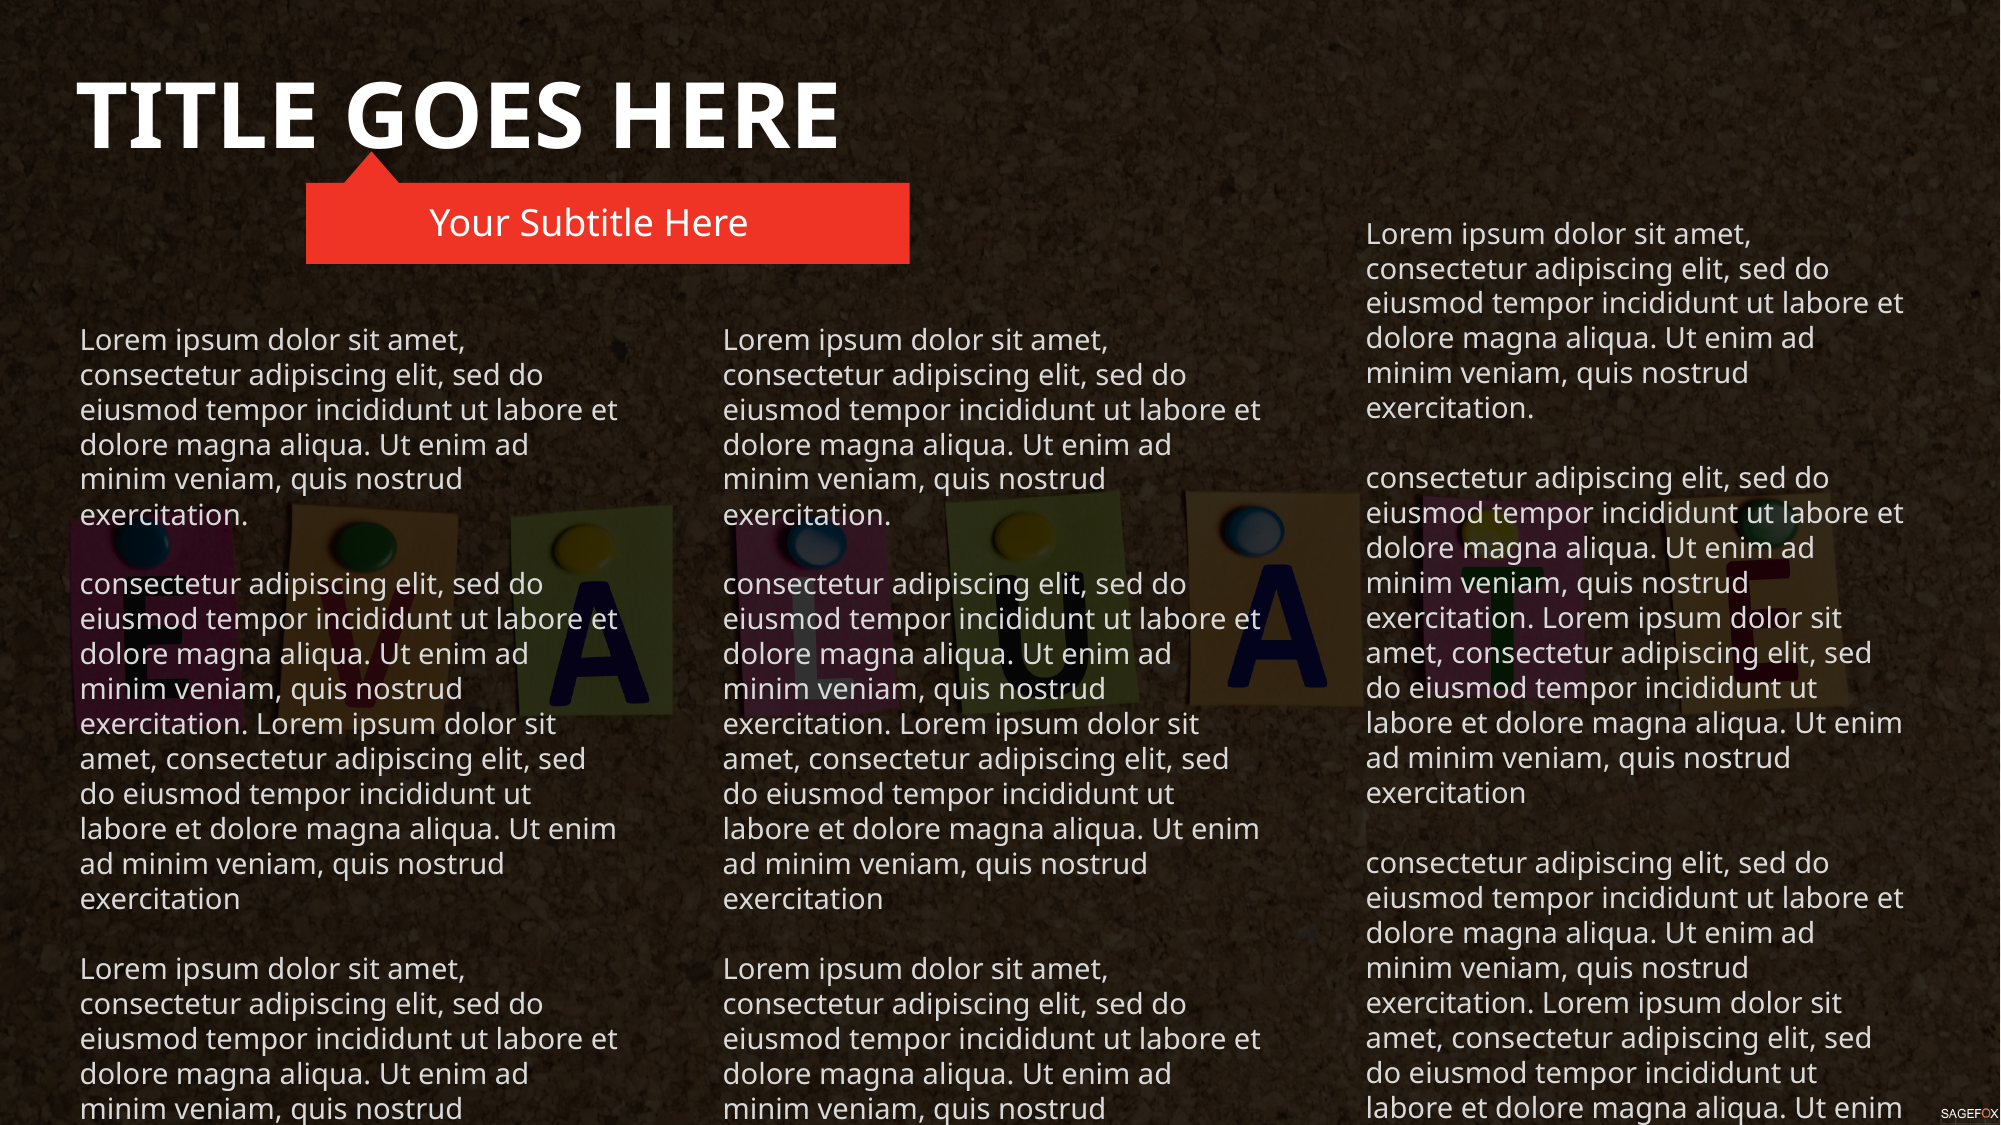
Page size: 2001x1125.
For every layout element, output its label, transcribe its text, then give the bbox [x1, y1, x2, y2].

text_box Lorem ipsum dolor sit amet, consectetur adipiscing elit, sed do eiusmod tempor incididunt ut labore et dolore magna aliqua. Ut enim ad minim veniam, quis nostrud exercitation. consectetur adipiscing elit, sed do eiusmod tempor incididunt ut labore et dolore magna aliqua. Ut enim ad minim veniam, quis nostrud exercitation. Lorem ipsum dolor sit amet, consectetur adipiscing elit, sed do eiusmod tempor incididunt ut labore et dolore magna aliqua. Ut enim ad minim veniam, quis nostrud exercitation consectetur adipiscing elit, sed do eiusmod tempor incididunt ut labore et dolore magna aliqua. Ut enim ad minim veniam, quis nostrud exercitation. Lorem ipsum dolor sit amet, consectetur adipiscing elit, sed do eiusmod tempor incididunt ut labore et dolore magna aliqua. Ut enim ad minim veniam, quis nostrud exercitation [1350, 207, 1921, 1125]
text_box Lorem ipsum dolor sit amet, consectetur adipiscing elit, sed do eiusmod tempor incididunt ut labore et dolore magna aliqua. Ut enim ad minim veniam, quis nostrud exercitation. consectetur adipiscing elit, sed do eiusmod tempor incididunt ut labore et dolore magna aliqua. Ut enim ad minim veniam, quis nostrud exercitation. Lorem ipsum dolor sit amet, consectetur adipiscing elit, sed do eiusmod tempor incididunt ut labore et dolore magna aliqua. Ut enim ad minim veniam, quis nostrud exercitation Lorem ipsum dolor sit amet, consectetur adipiscing elit, sed do eiusmod tempor incididunt ut labore et dolore magna aliqua. Ut enim ad minim veniam, quis nostrud exercitation. [64, 313, 635, 1125]
text_box Lorem ipsum dolor sit amet, consectetur adipiscing elit, sed do eiusmod tempor incididunt ut labore et dolore magna aliqua. Ut enim ad minim veniam, quis nostrud exercitation. consectetur adipiscing elit, sed do eiusmod tempor incididunt ut labore et dolore magna aliqua. Ut enim ad minim veniam, quis nostrud exercitation. Lorem ipsum dolor sit amet, consectetur adipiscing elit, sed do eiusmod tempor incididunt ut labore et dolore magna aliqua. Ut enim ad minim veniam, quis nostrud exercitation Lorem ipsum dolor sit amet, consectetur adipiscing elit, sed do eiusmod tempor incididunt ut labore et dolore magna aliqua. Ut enim ad minim veniam, quis nostrud exercitation [707, 313, 1278, 1125]
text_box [306, 151, 910, 264]
picture [0, 0, 2001, 1125]
text_box TITLE GOES HERE [60, 49, 965, 175]
